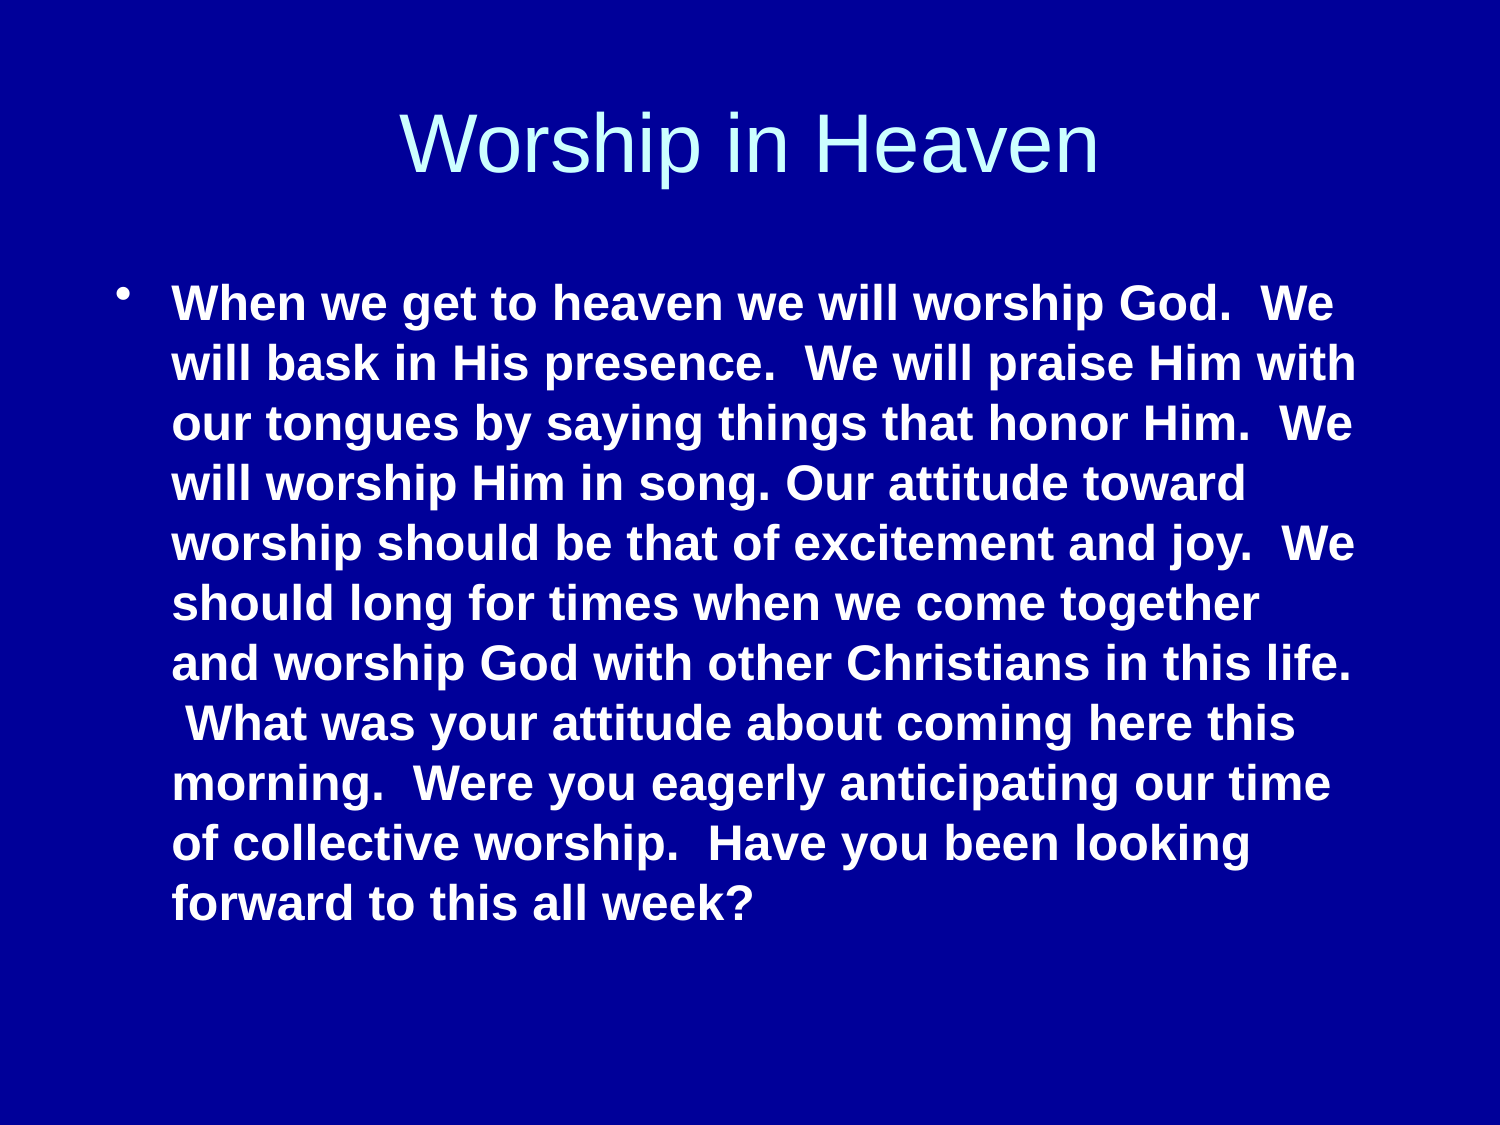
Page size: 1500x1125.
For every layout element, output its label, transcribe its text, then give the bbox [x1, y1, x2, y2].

title Worship in Heaven [74, 44, 1426, 233]
list When we get to heaven we will worship God. We will bask in His presence. We will praise Him with our tongues by saying things that honor Him. We will worship Him in song. Our attitude toward worship should be that of excitement and joy. We should long for times when we come together and worship God with other Christians in this life. What was your attitude about coming here this morning. Were you eagerly anticipating our time of collective worship. Have you been looking forward to this all week? [99, 262, 1376, 1036]
